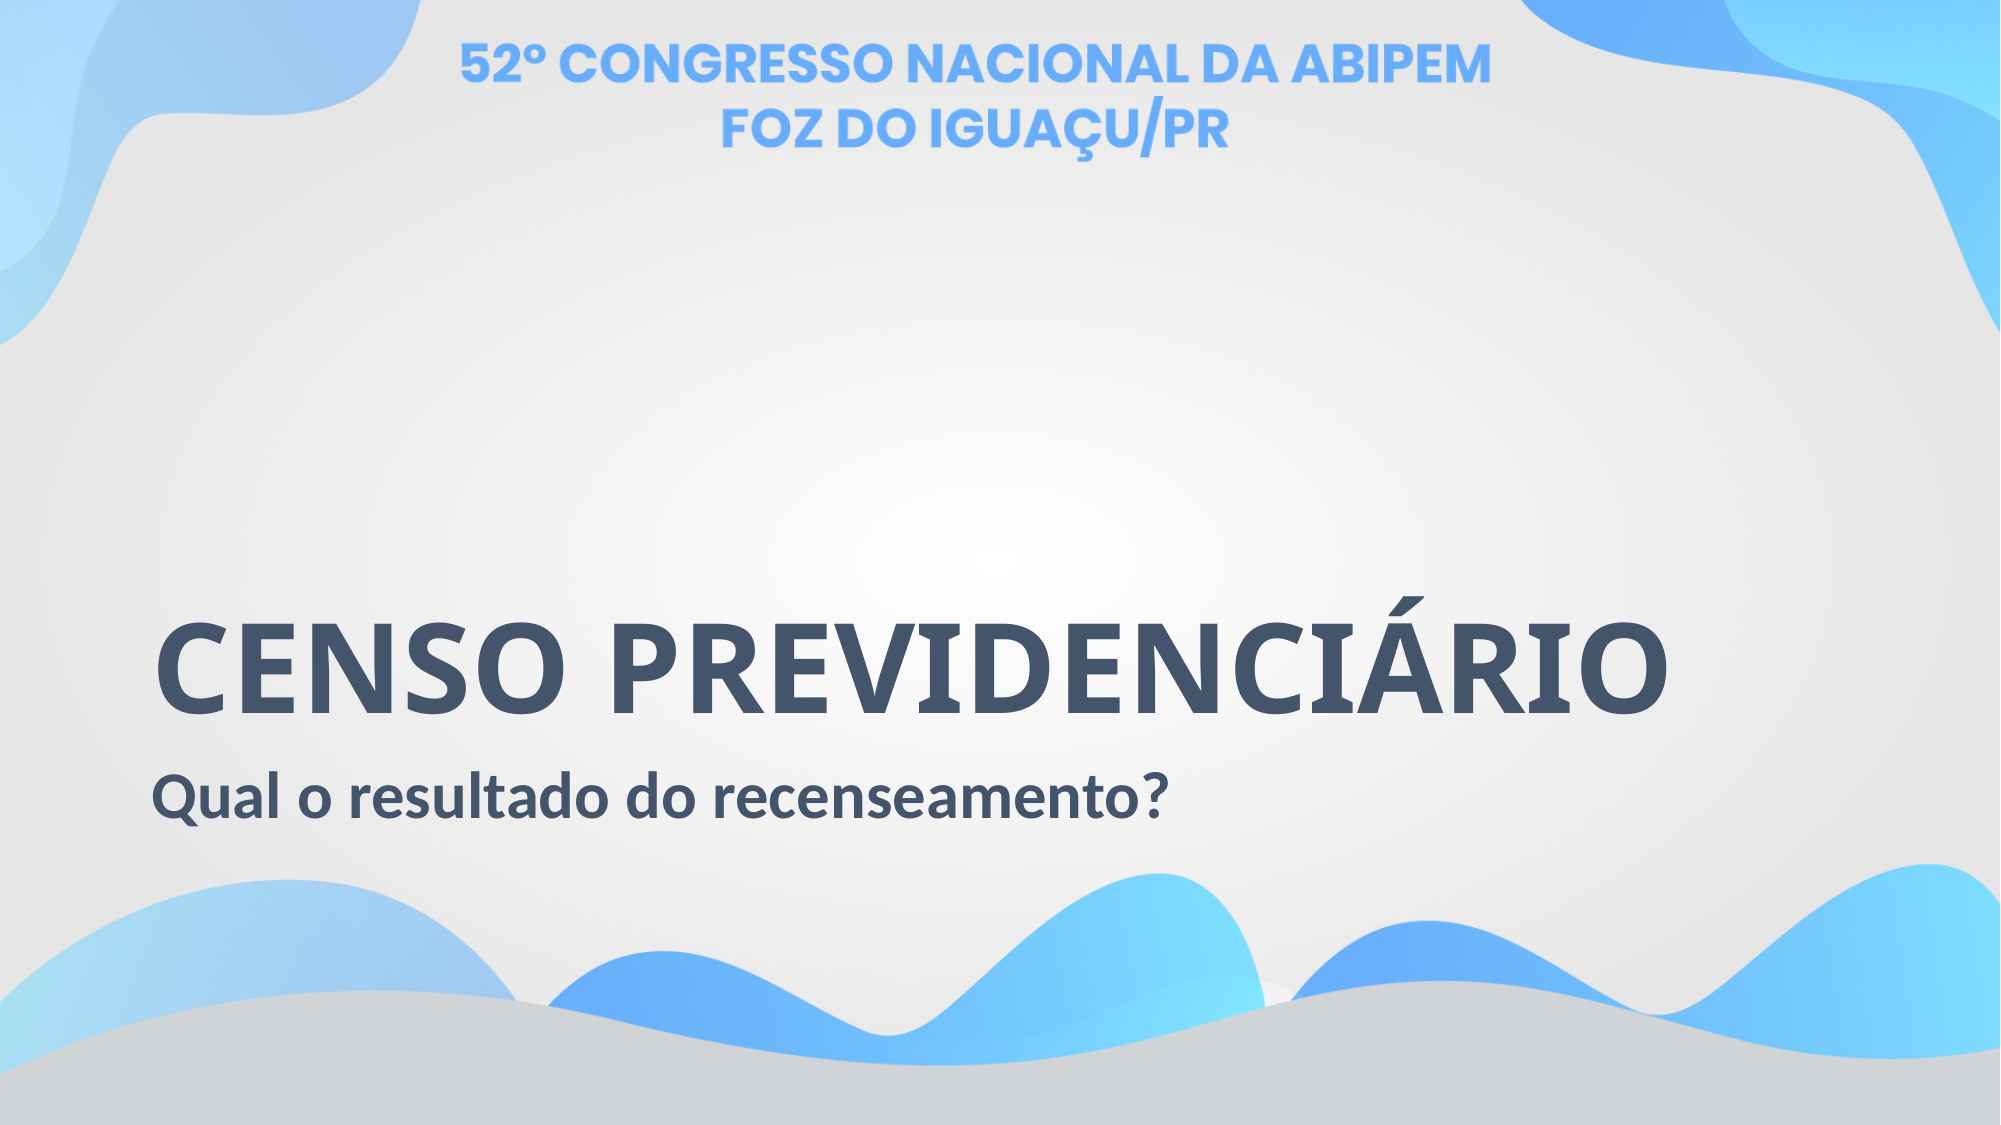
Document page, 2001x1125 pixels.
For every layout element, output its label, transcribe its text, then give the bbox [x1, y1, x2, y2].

list Qual o resultado do recenseamento? [136, 752, 1862, 999]
title CENSO PREVIDENCIÁRIO [136, 280, 1862, 749]
picture [0, 0, 2001, 1125]
